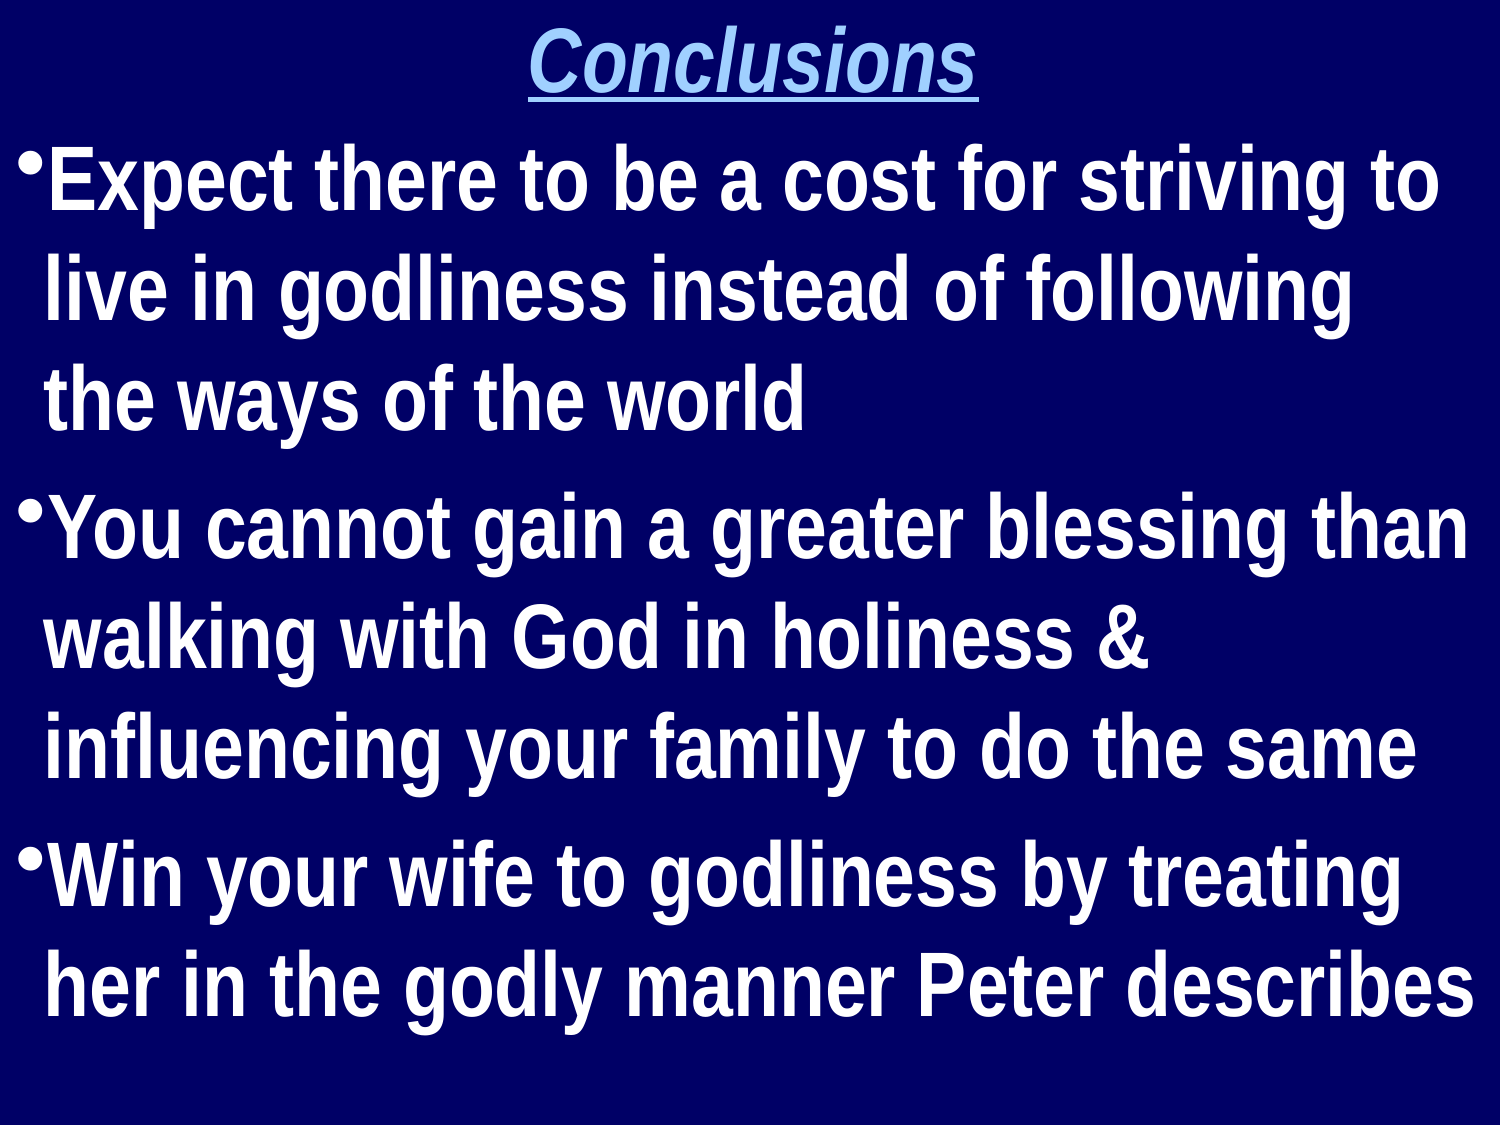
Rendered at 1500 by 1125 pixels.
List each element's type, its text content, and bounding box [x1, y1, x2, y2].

title Conclusions [3, 0, 1500, 111]
list Expect there to be a cost for striving to live in godliness instead of following the ways of the world You cannot gain a greater blessing than walking with God in holiness & influencing your family to do the same Win your wife to godliness by treating her in the godly manner Peter describes [0, 111, 1500, 1125]
